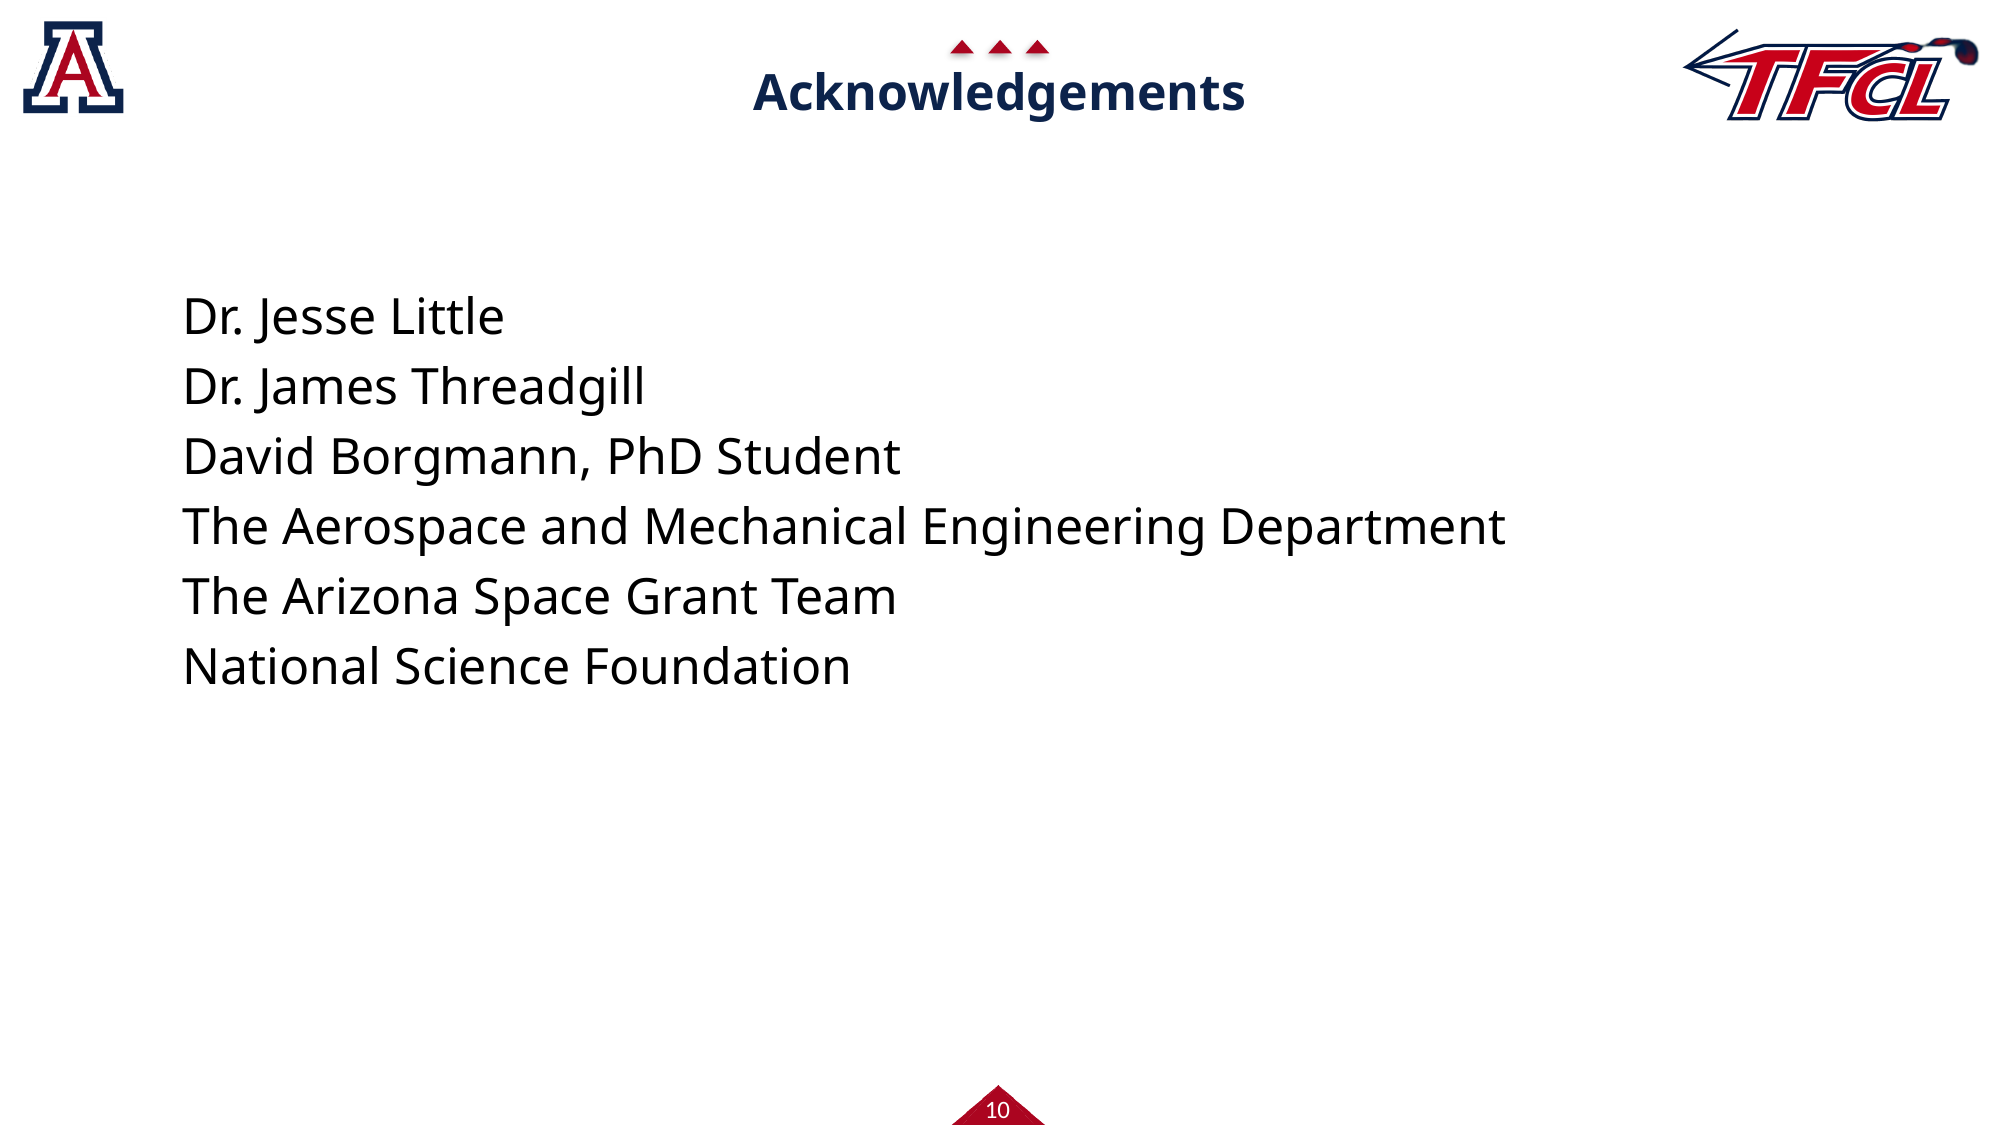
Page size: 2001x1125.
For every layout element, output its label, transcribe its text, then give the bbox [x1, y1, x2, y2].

picture [19, 17, 127, 117]
title Acknowledgements [149, 0, 1850, 181]
picture [1850, 0, 1981, 181]
list Dr. Jesse Little Dr. James Threadgill David Borgmann, PhD Student The Aerospace and Mechanical Engineering Department The Arizona Space Grant Team National Science Foundation [167, 276, 1850, 1014]
picture [1042, 1085, 1046, 1125]
slide_number 10 [953, 1078, 1042, 1125]
